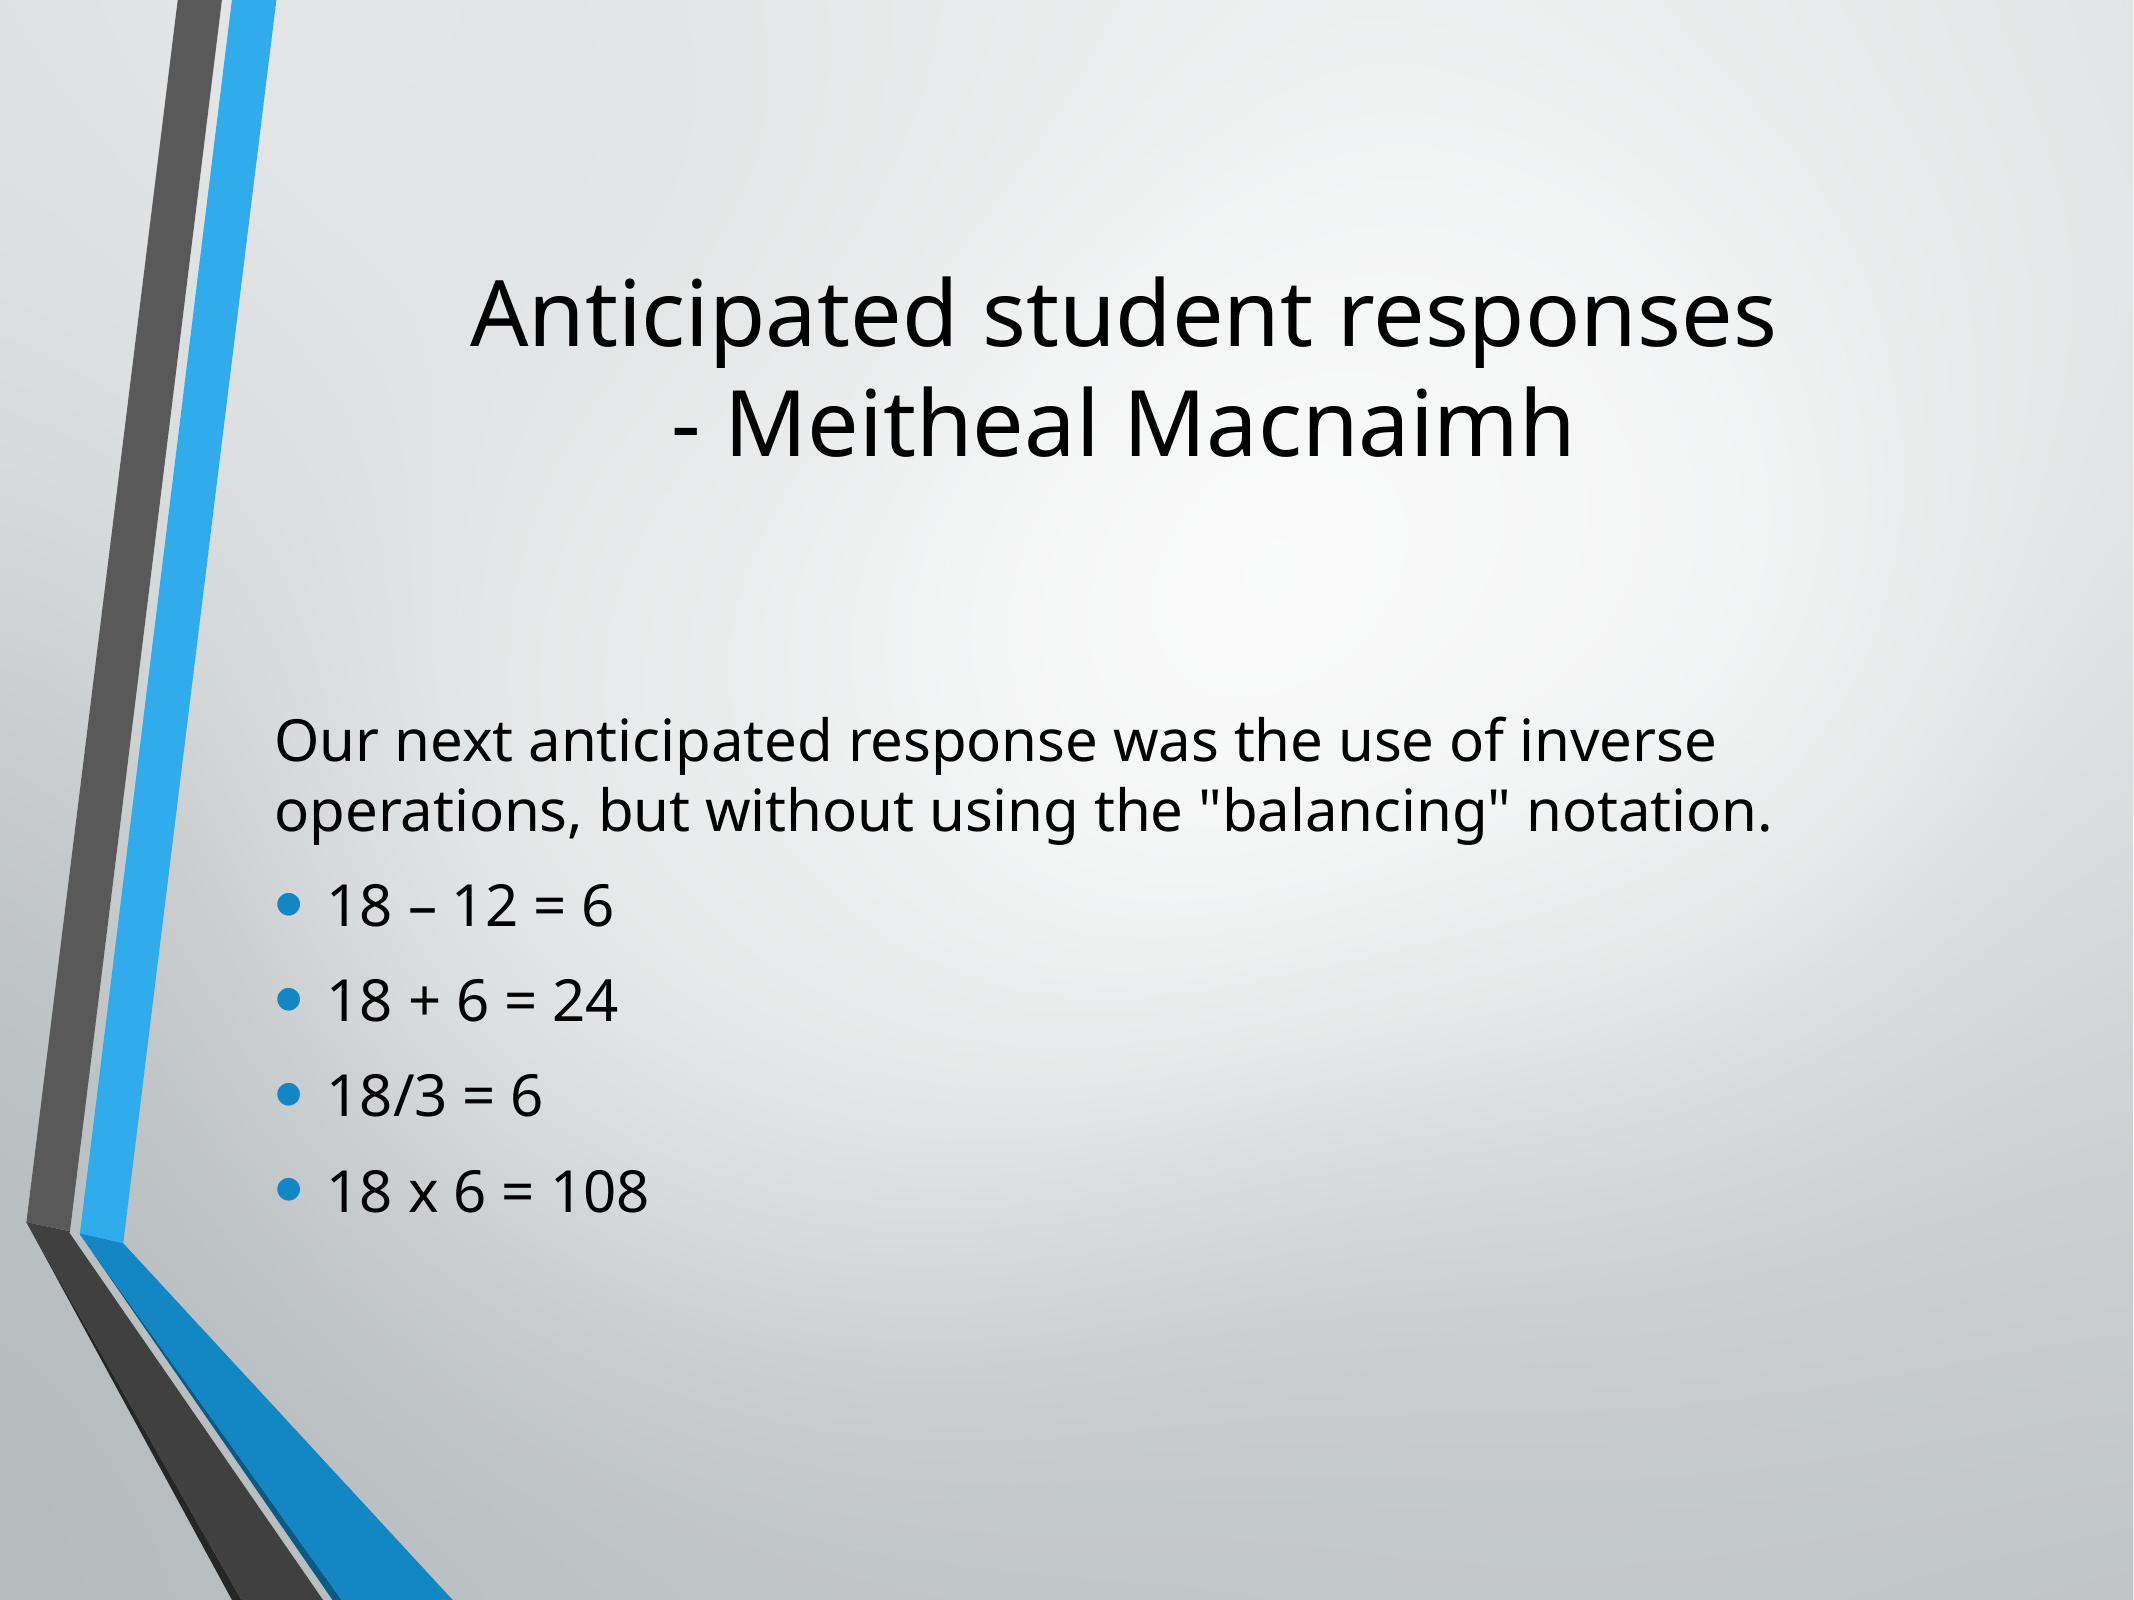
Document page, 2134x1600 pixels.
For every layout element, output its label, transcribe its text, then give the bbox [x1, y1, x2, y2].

title Anticipated student responses - Meitheal Macnaimh [259, 159, 2013, 504]
list Our next anticipated response was the use of inverse operations, but without using the "balancing" notation. 18 – 12 = 6 18 + 6 = 24 18/3 = 6 18 x 6 = 108 [259, 504, 2013, 1234]
